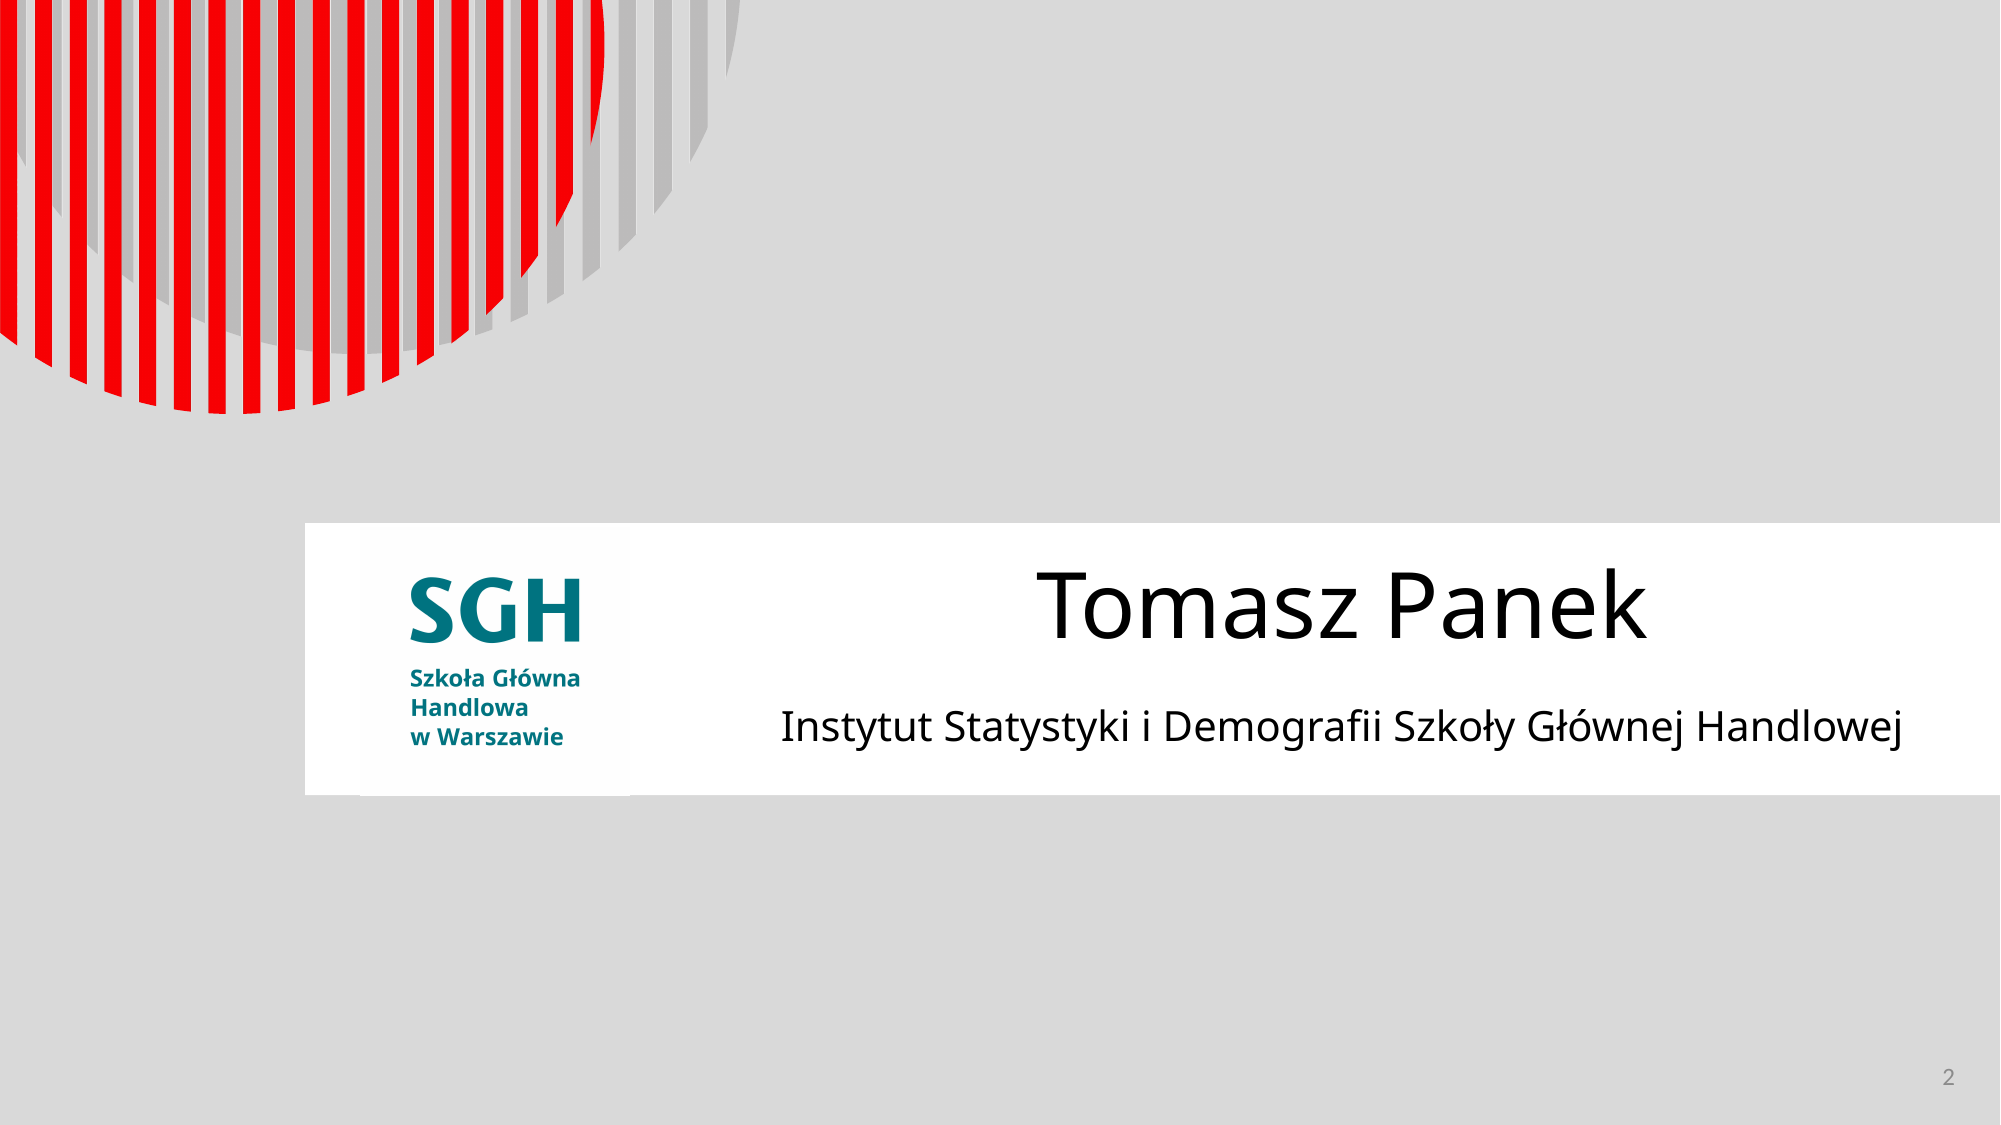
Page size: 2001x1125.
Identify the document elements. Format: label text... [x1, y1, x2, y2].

subtitle Instytut Statystyki i Demografii Szkoły Głównej Handlowej [683, 698, 2000, 774]
title Tomasz Panek [683, 551, 2000, 698]
picture [360, 527, 631, 796]
picture [0, 0, 605, 414]
slide_number 2 [1520, 1045, 1971, 1106]
